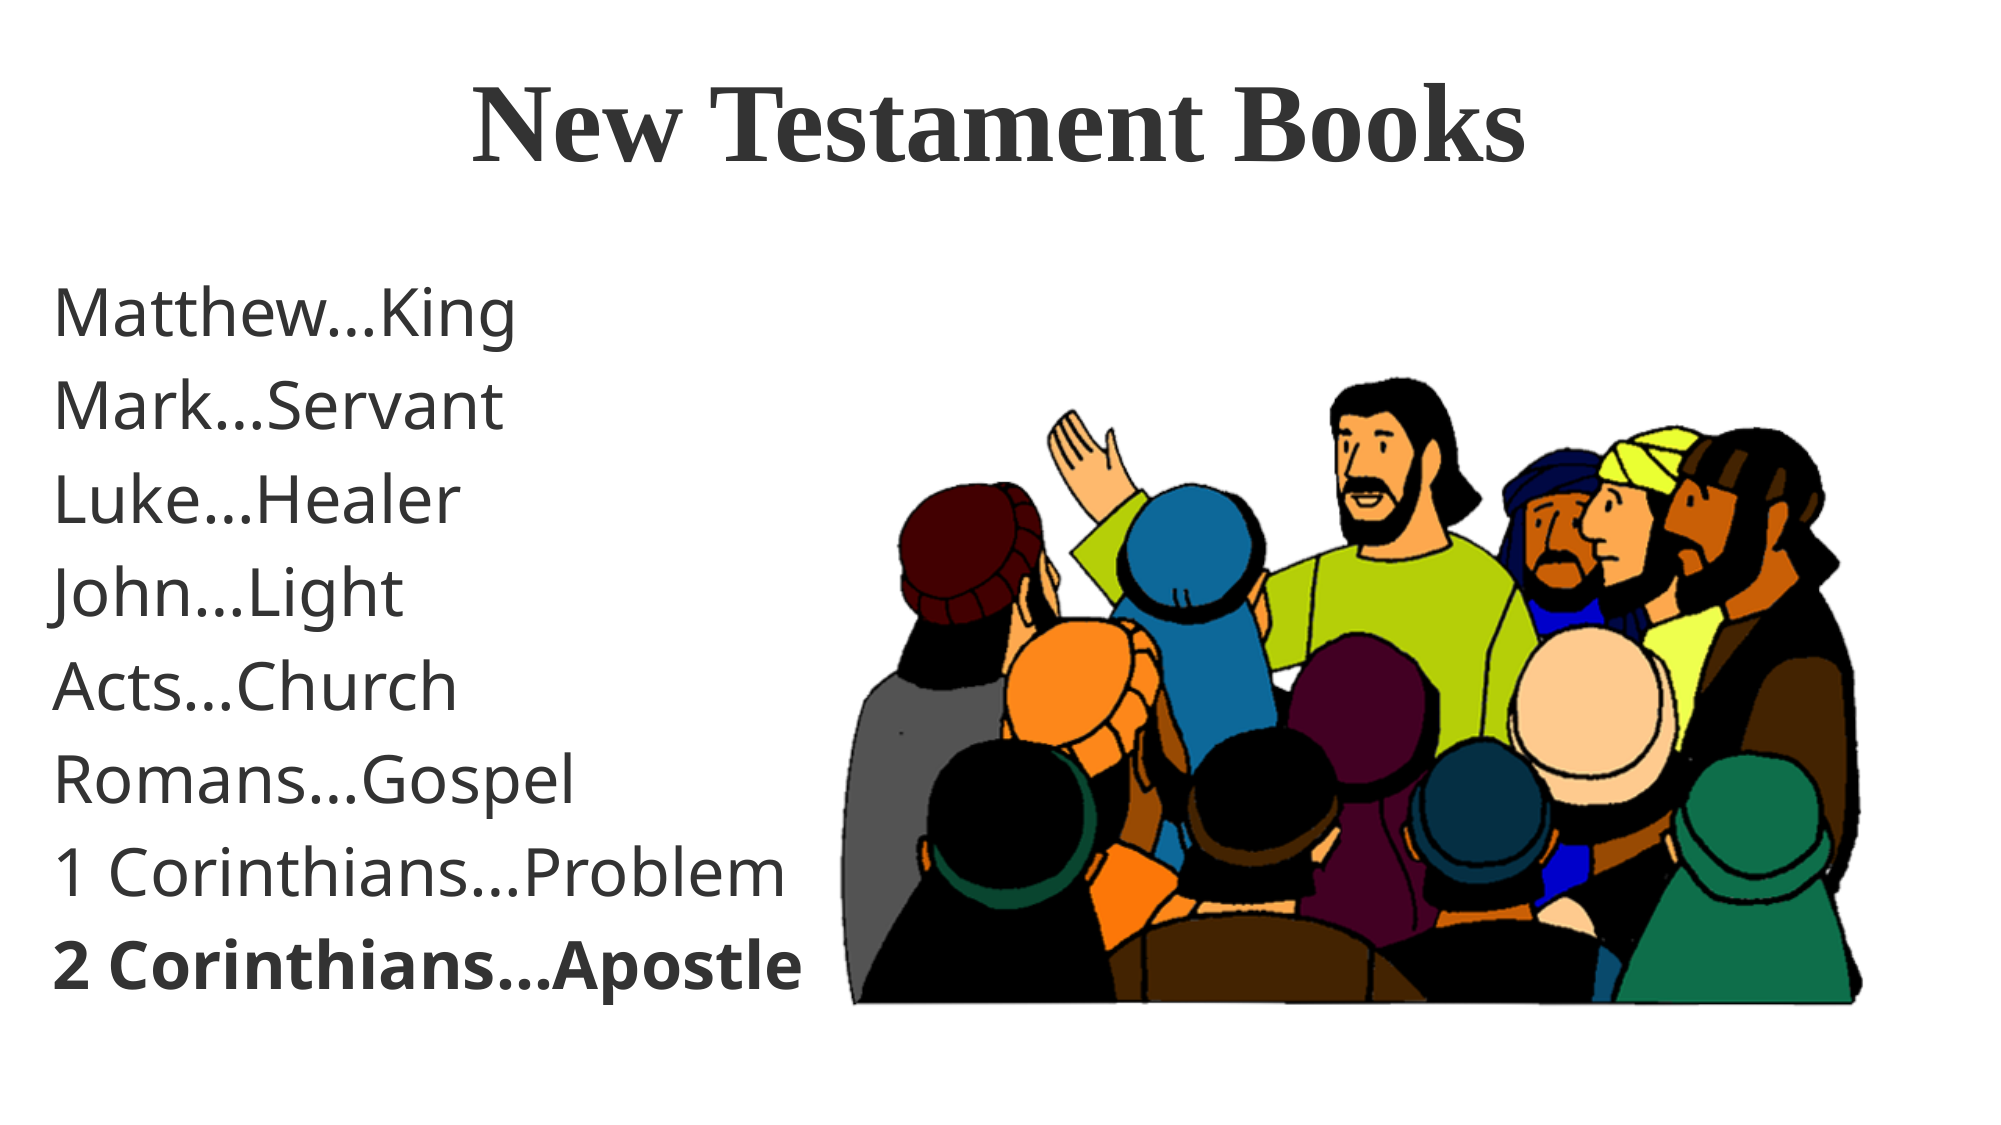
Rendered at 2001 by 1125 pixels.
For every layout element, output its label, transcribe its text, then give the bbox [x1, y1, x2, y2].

picture [808, 324, 1904, 1059]
title New Testament Books [99, 45, 1901, 188]
list Matthew…King Mark…Servant Luke…Healer John…Light Acts…Church Romans…Gospel 1 Corinthians…Problem 2 Corinthians…Apostle [37, 262, 926, 1006]
